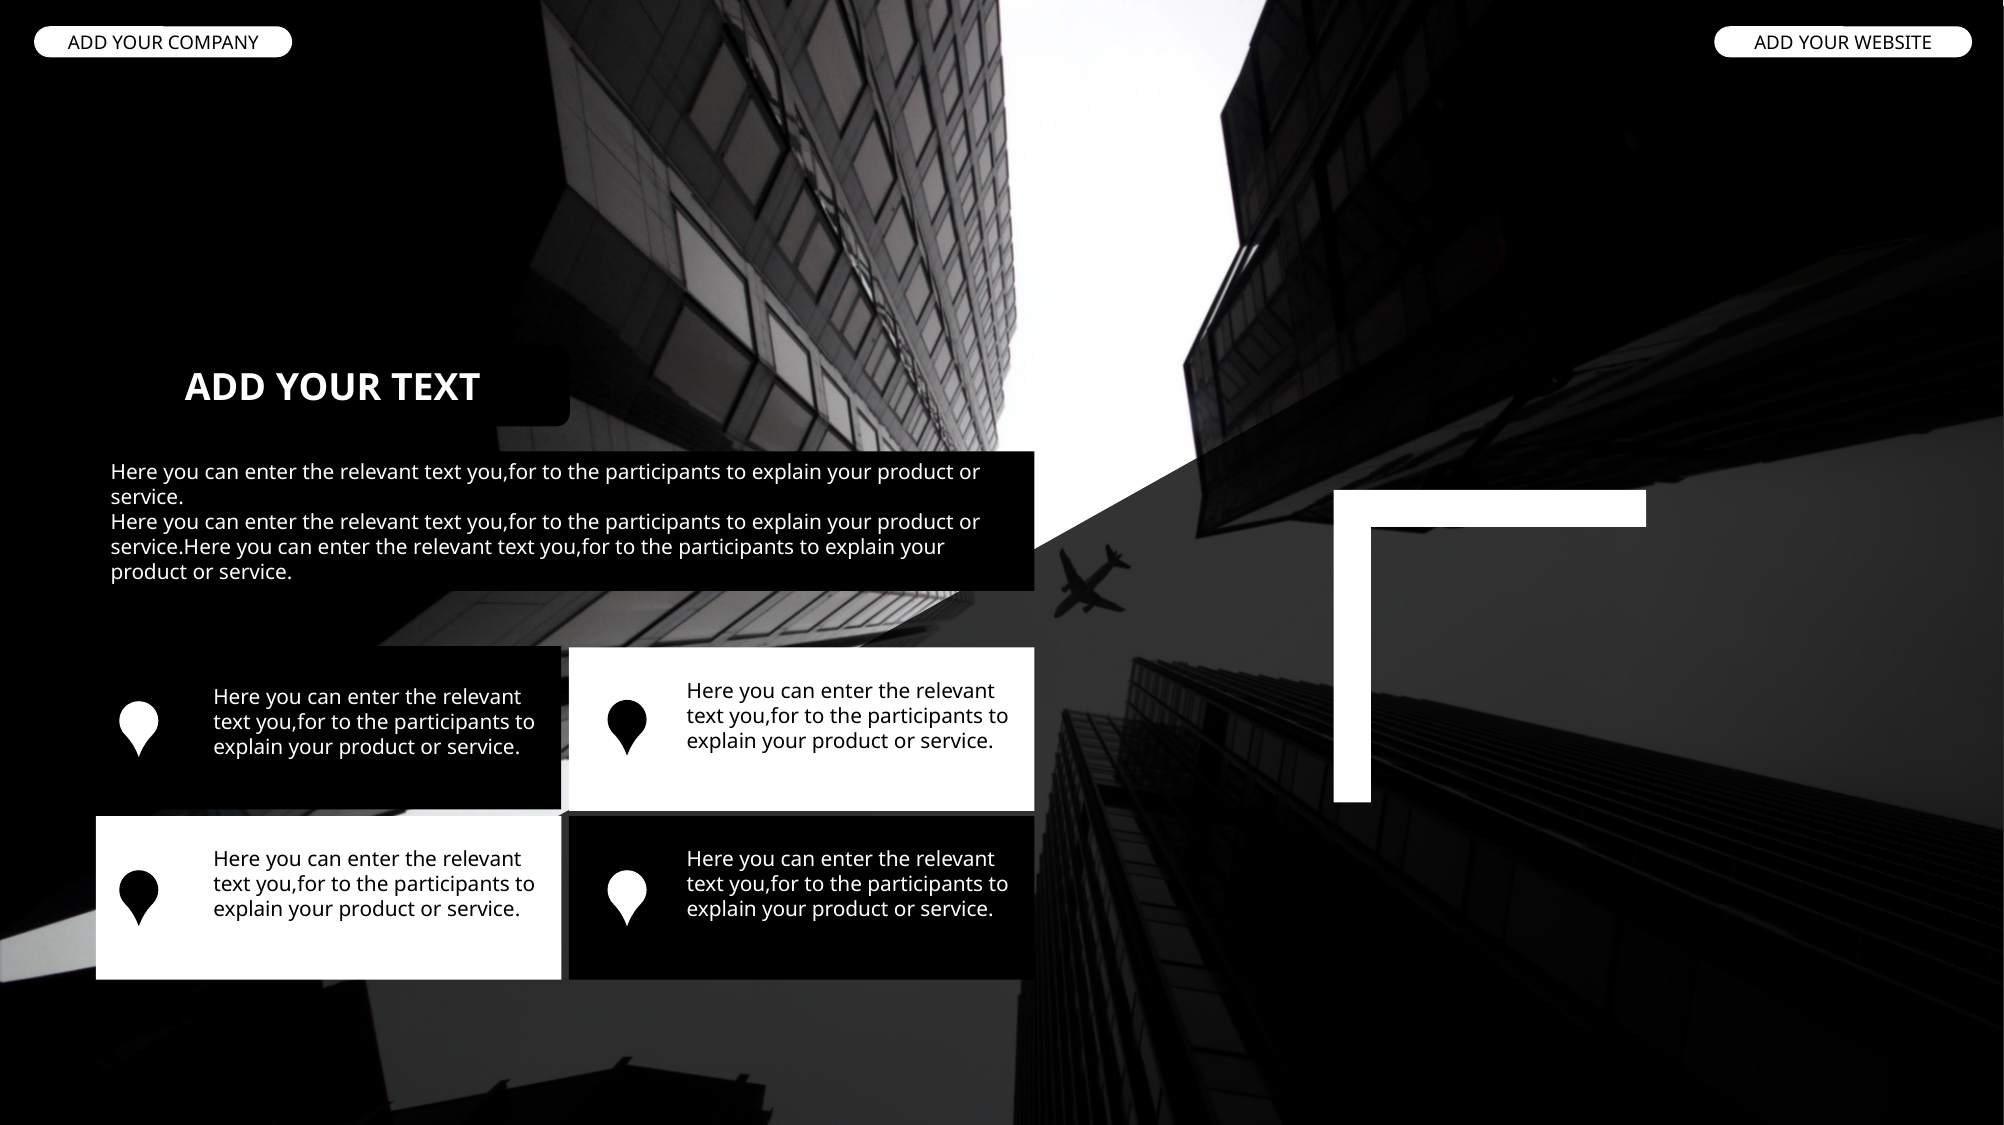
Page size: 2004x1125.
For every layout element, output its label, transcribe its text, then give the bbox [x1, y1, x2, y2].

text_box [568, 647, 1035, 811]
picture [0, 0, 2004, 1125]
text_box [119, 870, 159, 927]
text_box Here you can enter the relevant text you,for to the participants to explain your product or service. [671, 837, 1035, 928]
text_box Here you can enter the relevant text you,for to the participants to explain your product or service. [198, 837, 562, 928]
text_box [568, 816, 1035, 980]
text_box ADD YOUR WEBSITE [1714, 26, 1973, 58]
text_box ADD YOUR TEXT [95, 345, 570, 427]
text_box [607, 699, 647, 756]
text_box Here you can enter the relevant text you,for to the participants to explain your product or service. [671, 670, 1035, 761]
text_box [95, 646, 562, 810]
text_box Here you can enter the relevant text you,for to the participants to explain your product or service. [198, 676, 562, 766]
text_box Here you can enter the relevant text you,for to the participants to explain your product or service. Here you can enter the relevant text you,for to the participants to explain your product or service.Here you can enter the relevant text you,for to the participants to explain your product or service. [95, 451, 1035, 591]
text_box [119, 701, 159, 757]
text_box [1333, 489, 1647, 803]
text_box [95, 816, 562, 980]
text_box [607, 870, 647, 927]
text_box ADD YOUR COMPANY [34, 26, 293, 58]
text_box [6, 5, 2004, 1125]
